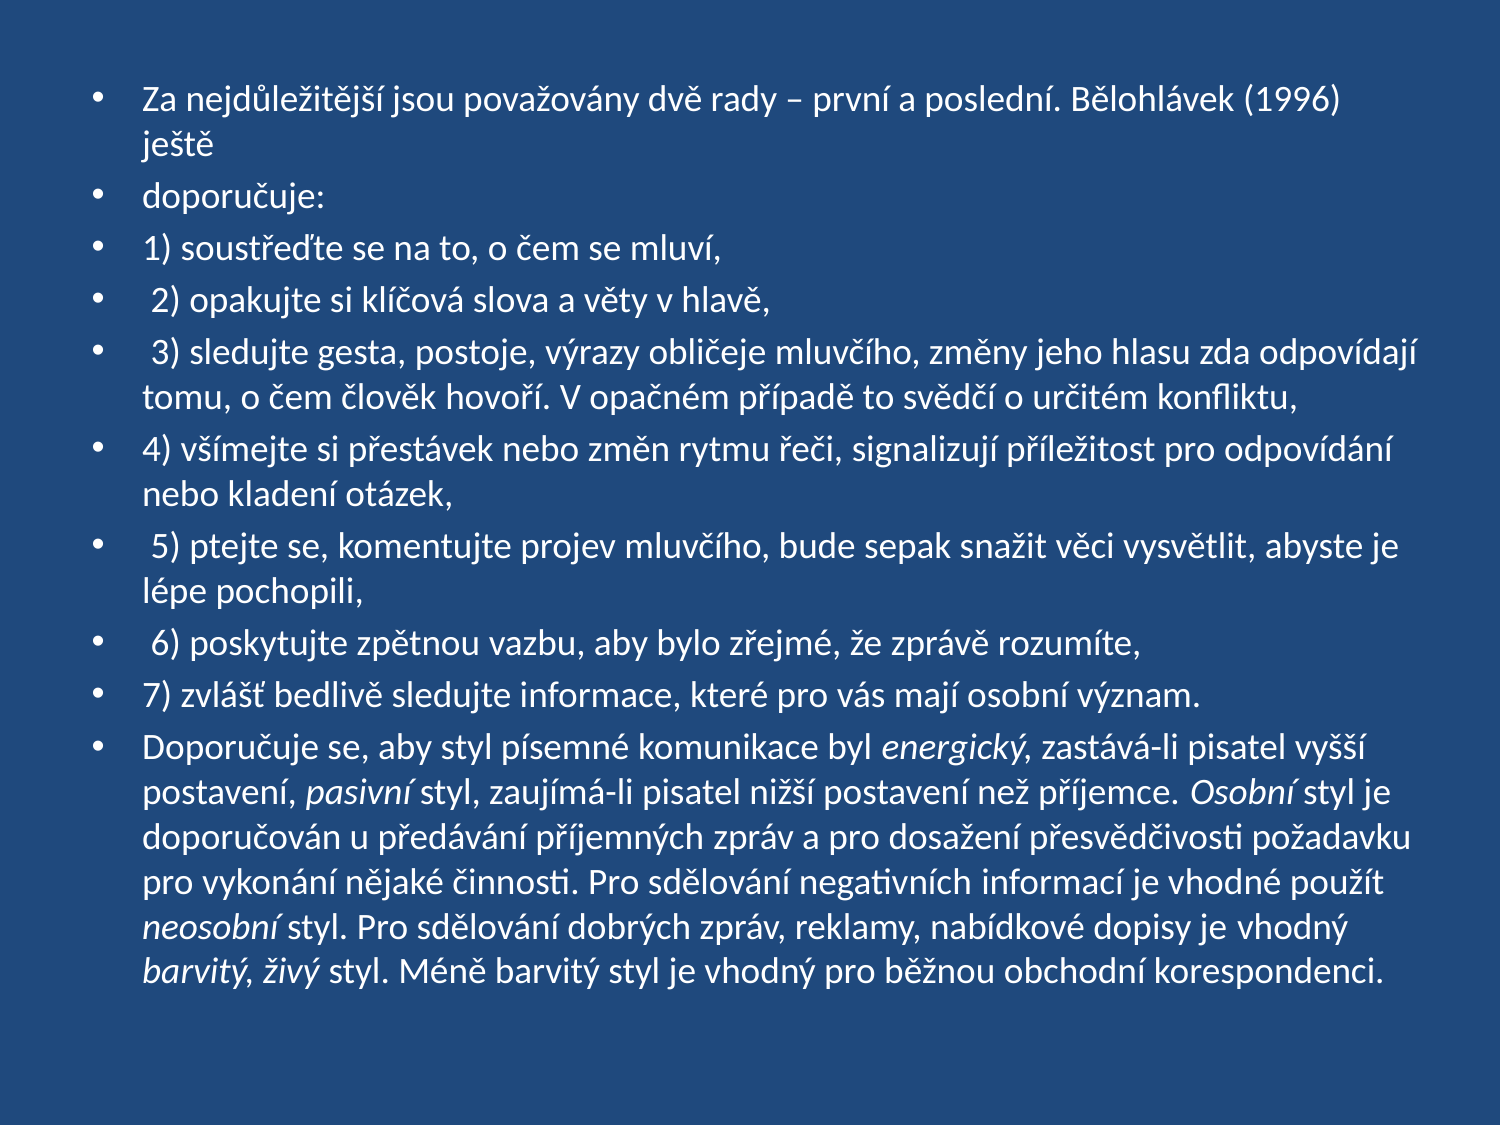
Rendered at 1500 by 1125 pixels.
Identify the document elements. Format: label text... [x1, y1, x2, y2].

list Za nejdůležitější jsou považovány dvě rady – první a poslední. Bělohlávek (1996) ještě doporučuje: 1) soustřeďte se na to, o čem se mluví, 2) opakujte si klíčová slova a věty v hlavě, 3) sledujte gesta, postoje, výrazy obličeje mluvčího, změny jeho hlasu zda odpovídají tomu, o čem člověk hovoří. V opačném případě to svědčí o určitém konfliktu, 4) všímejte si přestávek nebo změn rytmu řeči, signalizují příležitost pro odpovídání nebo kladení otázek, 5) ptejte se, komentujte projev mluvčího, bude sepak snažit věci vysvětlit, abyste je lépe pochopili, 6) poskytujte zpětnou vazbu, aby bylo zřejmé, že zprávě rozumíte, 7) zvlášť bedlivě sledujte informace, které pro vás mají osobní význam. Doporučuje se, aby styl písemné komunikace byl energický, zastává-li pisatel vyšší postavení, pasivní styl, zaujímá-li pisatel nižší postavení než příjemce. Osobní styl je doporučován u předávání příjemných zpráv a pro dosažení přesvědčivosti požadavku pro vykonání nějaké činnosti. Pro sdělování negativních informací je vhodné použít neosobní styl. Pro sdělování dobrých zpráv, reklamy, nabídkové dopisy je vhodný barvitý, živý styl. Méně barvitý styl je vhodný pro běžnou obchodní korespondenci. [76, 66, 1439, 1083]
